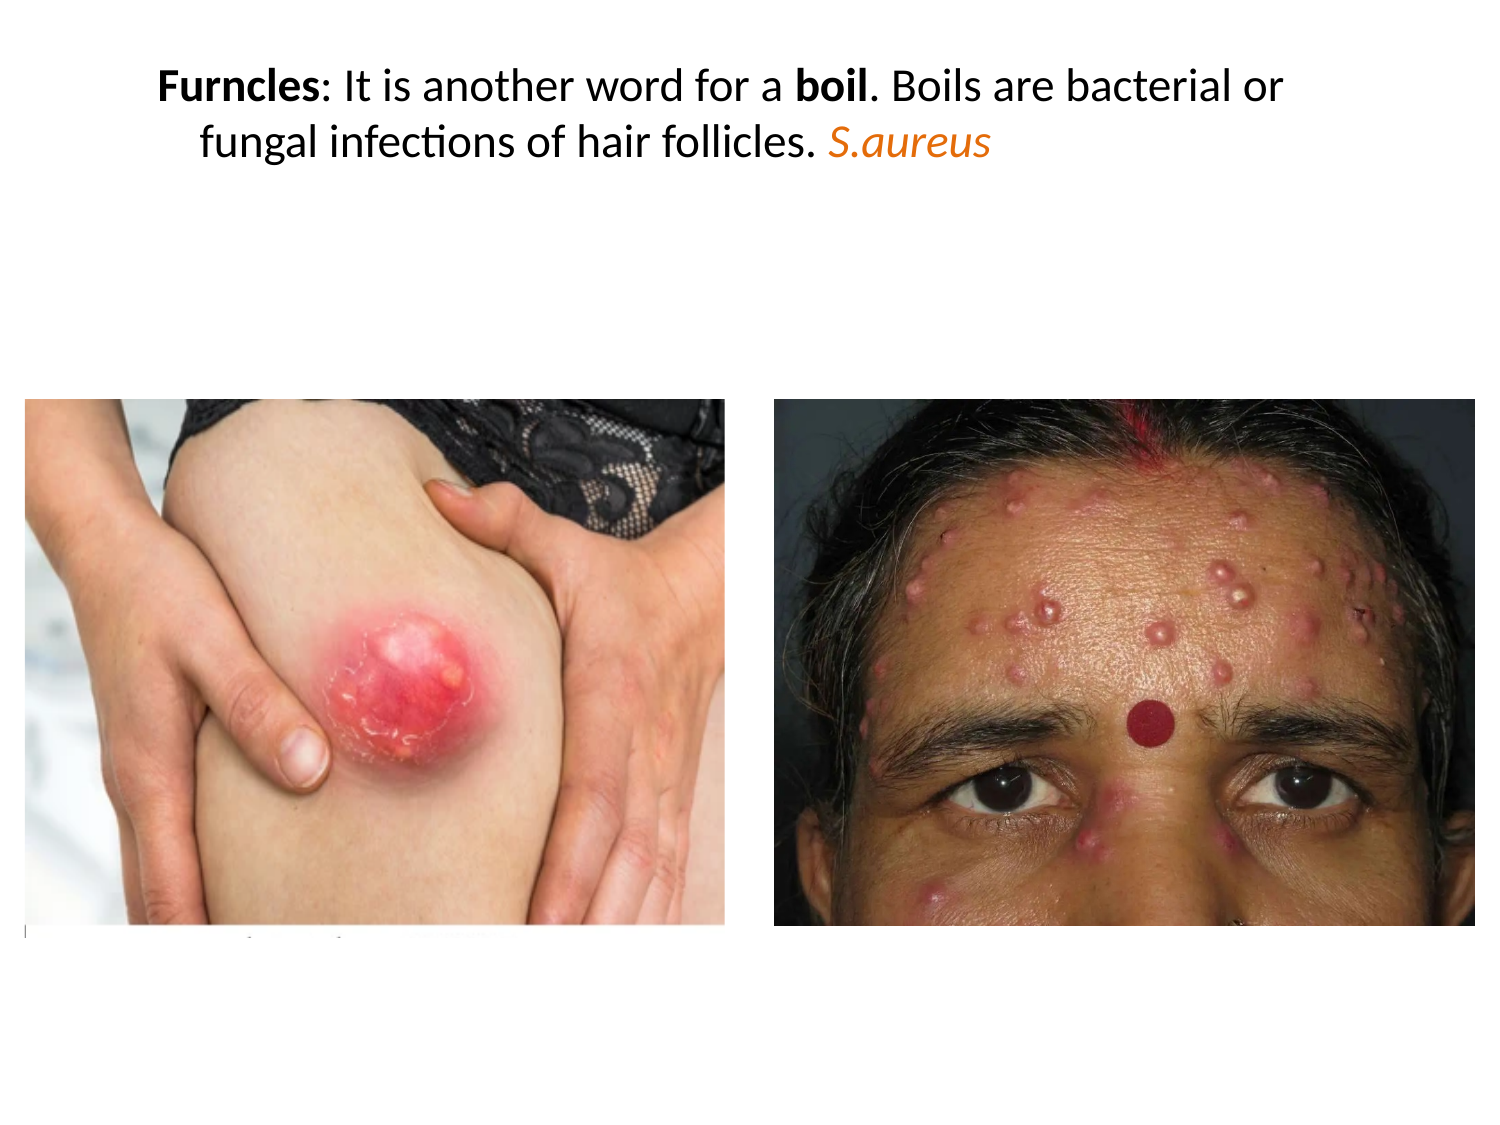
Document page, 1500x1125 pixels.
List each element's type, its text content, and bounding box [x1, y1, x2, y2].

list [24, 399, 725, 938]
title Furncles: It is another word for a boil. Boils are bacterial or fungal infections of hair follicles. S.aureus [75, 45, 1425, 233]
picture [774, 399, 1476, 926]
